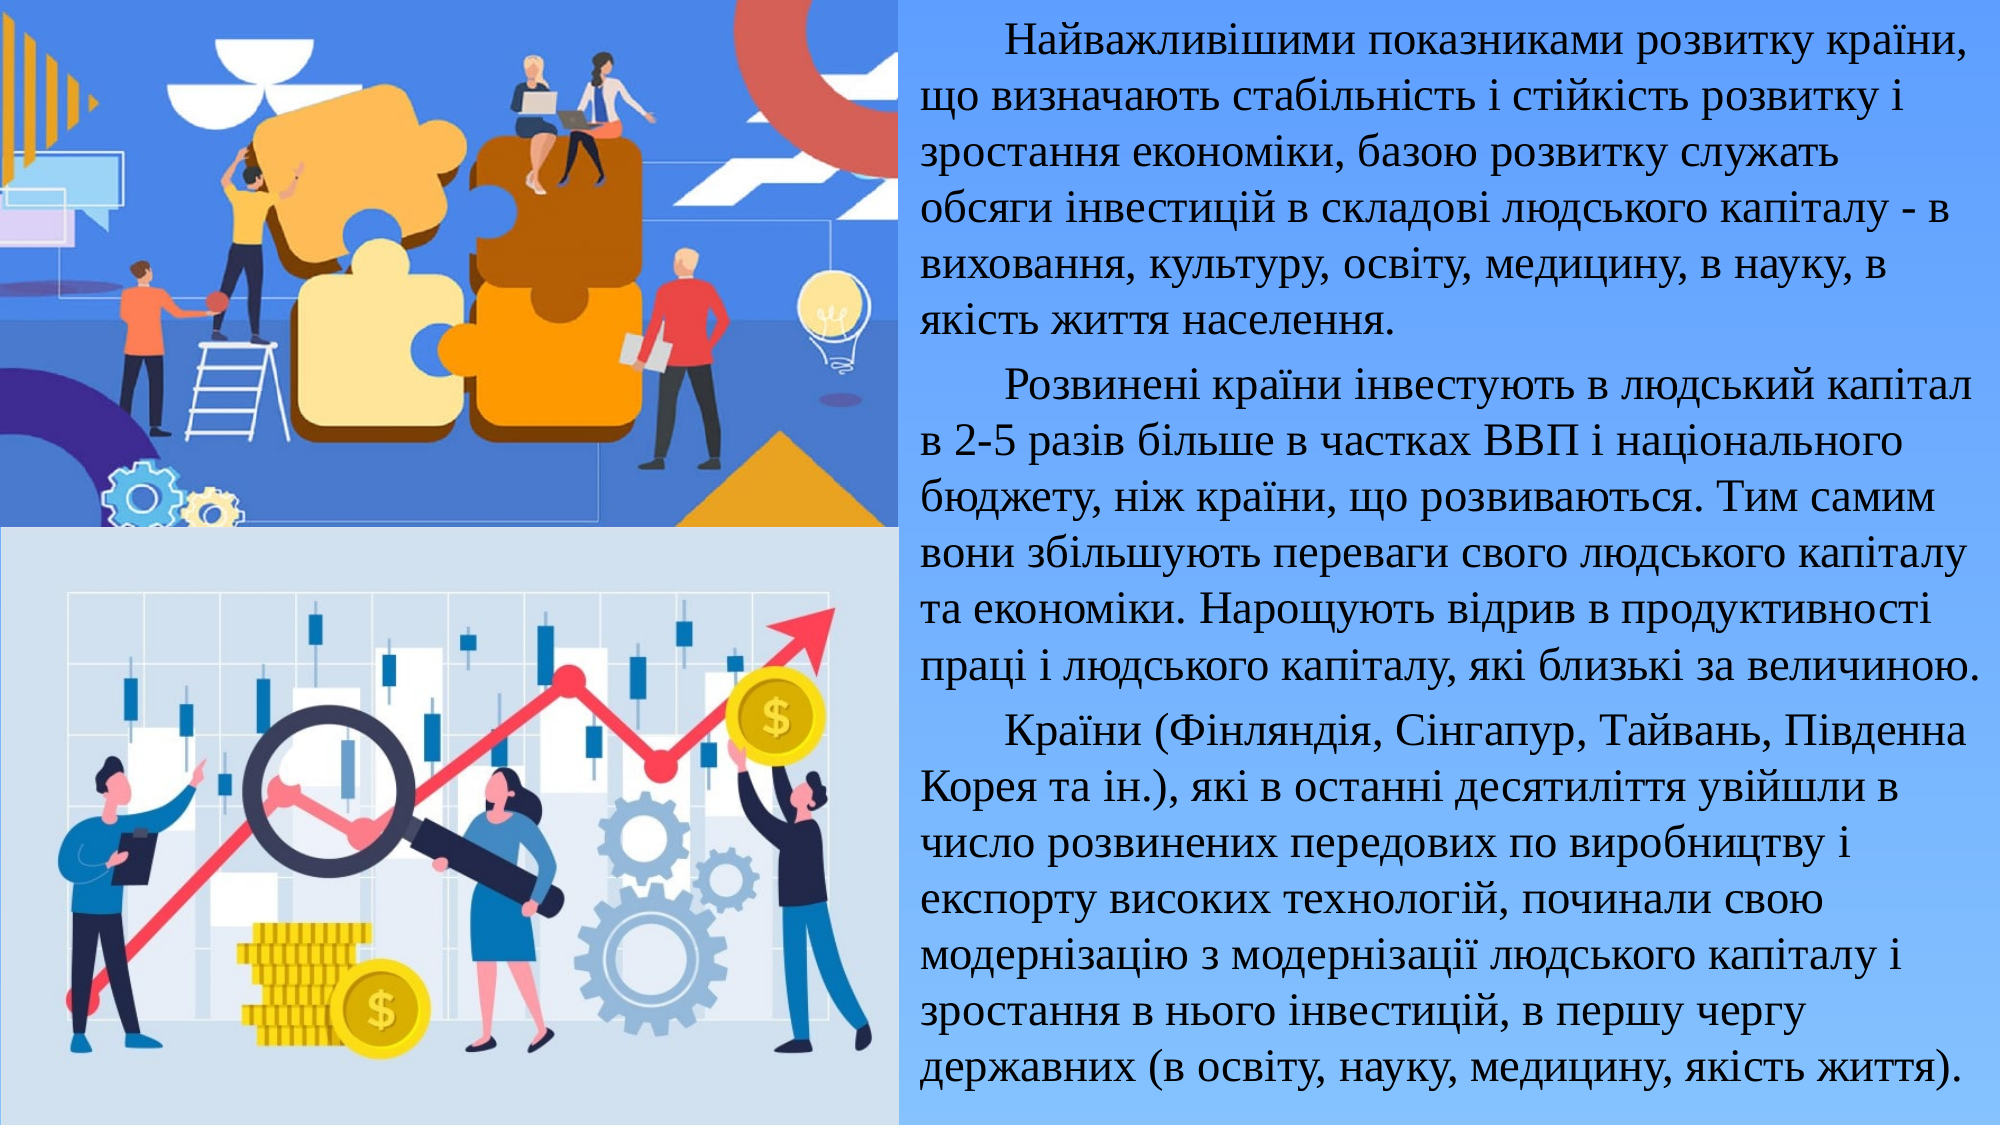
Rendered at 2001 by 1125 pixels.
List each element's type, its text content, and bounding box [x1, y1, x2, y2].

list Найважливішими показниками розвитку країни, що визначають стабільність і стійкість розвитку і зростання економіки, базою розвитку служать обсяги інвестицій в складові людського капіталу - в виховання, культуру, освіту, медицину, в науку, в якість життя населення. Розвинені країни інвестують в людський капітал в 2-5 разів більше в частках ВВП і національного бюджету, ніж країни, що розвиваються. Тим самим вони збільшують переваги свого людського капіталу та економіки. Нарощують відрив в продуктивності праці і людського капіталу, які близькі за величиною. Країни (Фінляндія, Сінгапур, Тайвань, Південна Корея та ін.), які в останні десятиліття увійшли в число розвинених передових по виробництву і експорту високих технологій, починали свою модернізацію з модернізації людського капіталу і зростання в нього інвестицій, в першу чергу державних (в освіту, науку, медицину, якість життя). [905, 0, 2000, 1125]
picture [0, 0, 900, 1125]
